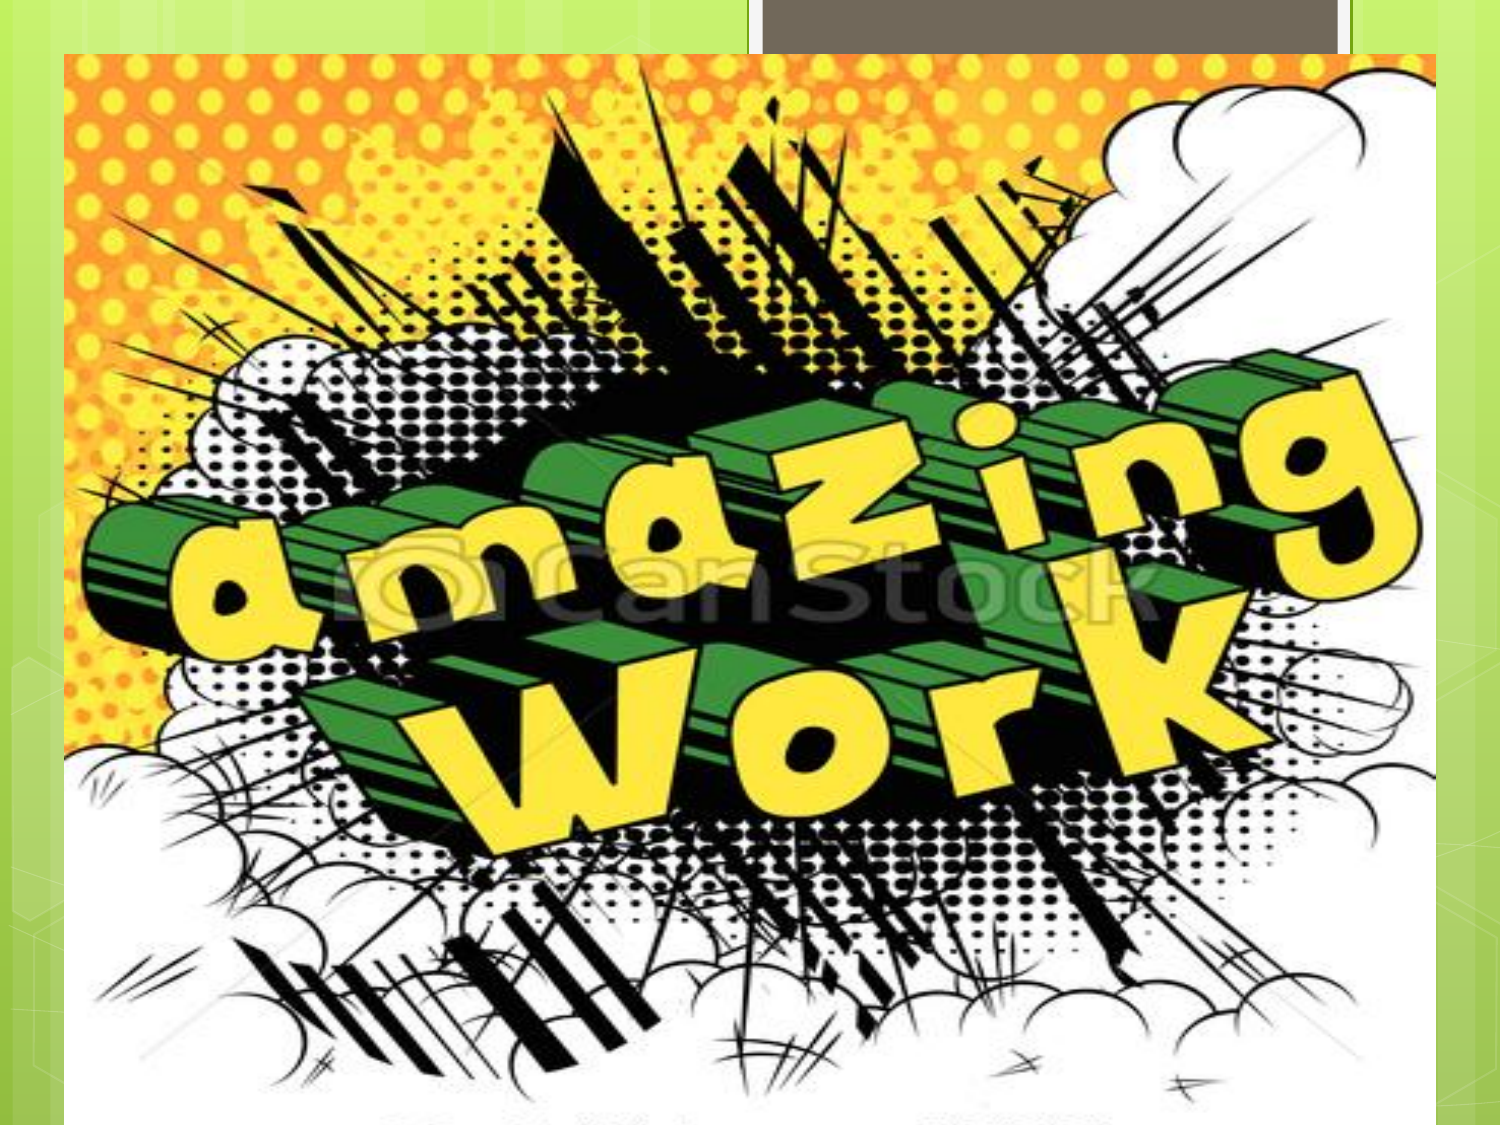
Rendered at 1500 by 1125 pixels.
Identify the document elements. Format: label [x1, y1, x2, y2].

picture [64, 54, 1436, 1125]
